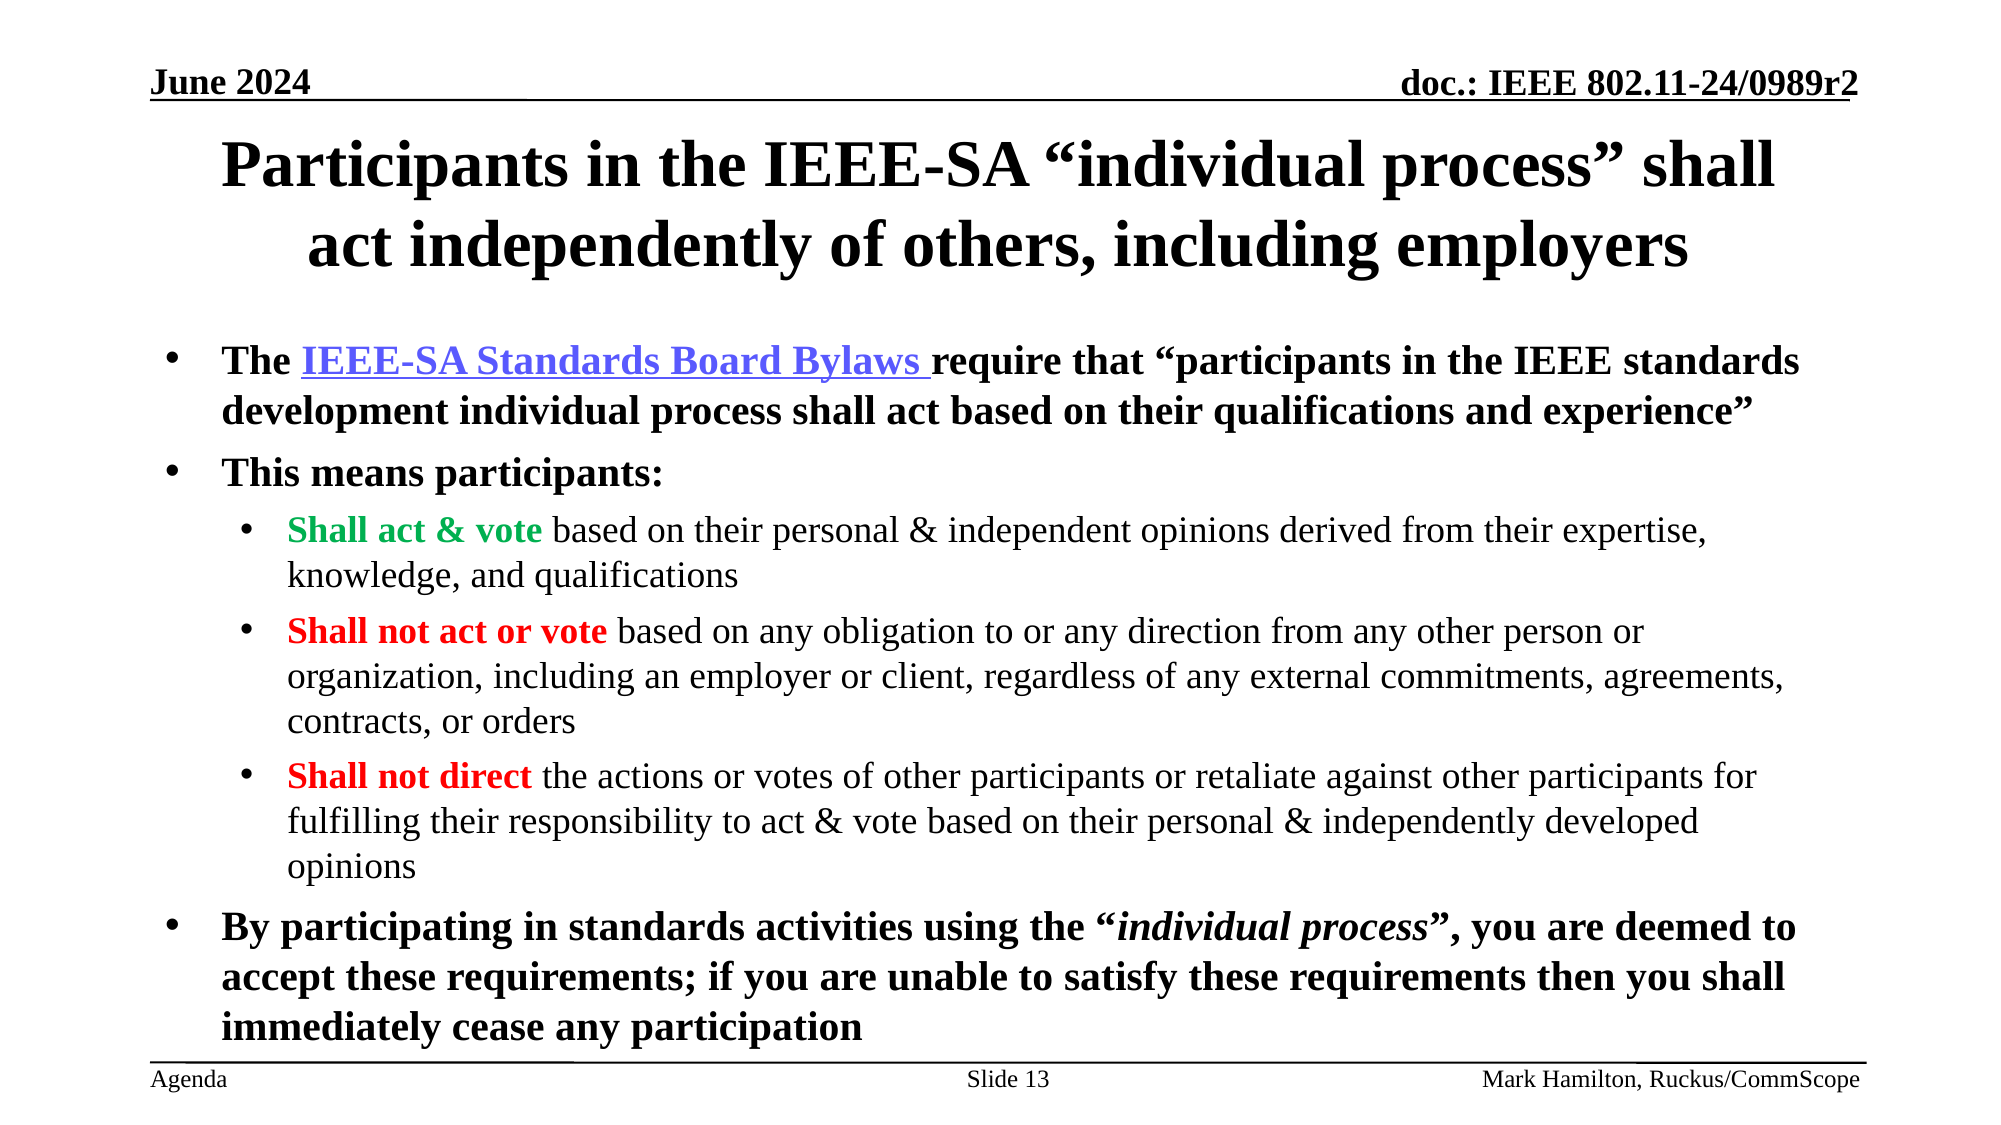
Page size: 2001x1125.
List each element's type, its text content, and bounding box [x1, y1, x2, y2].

slide_number Slide 13 [950, 1061, 1067, 1123]
title Participants in the IEEE-SA “individual process” shall act independently of others, including employers [149, 112, 1850, 288]
list The IEEE-SA Standards Board Bylaws require that “participants in the IEEE standards development individual process shall act based on their qualifications and experience” This means participants: Shall act & vote based on their personal & independent opinions derived from their expertise, knowledge, and qualifications Shall not act or vote based on any obligation to or any direction from any other person or organization, including an employer or client, regardless of any external commitments, agreements, contracts, or orders Shall not direct the actions or votes of other participants or retaliate against other participants for fulfilling their responsibility to act & vote based on their personal & independently developed opinions By participating in standards activities using the “individual process”, you are deemed to accept these requirements; if you are unable to satisfy these requirements then you shall immediately cease any participation [149, 324, 1850, 1000]
